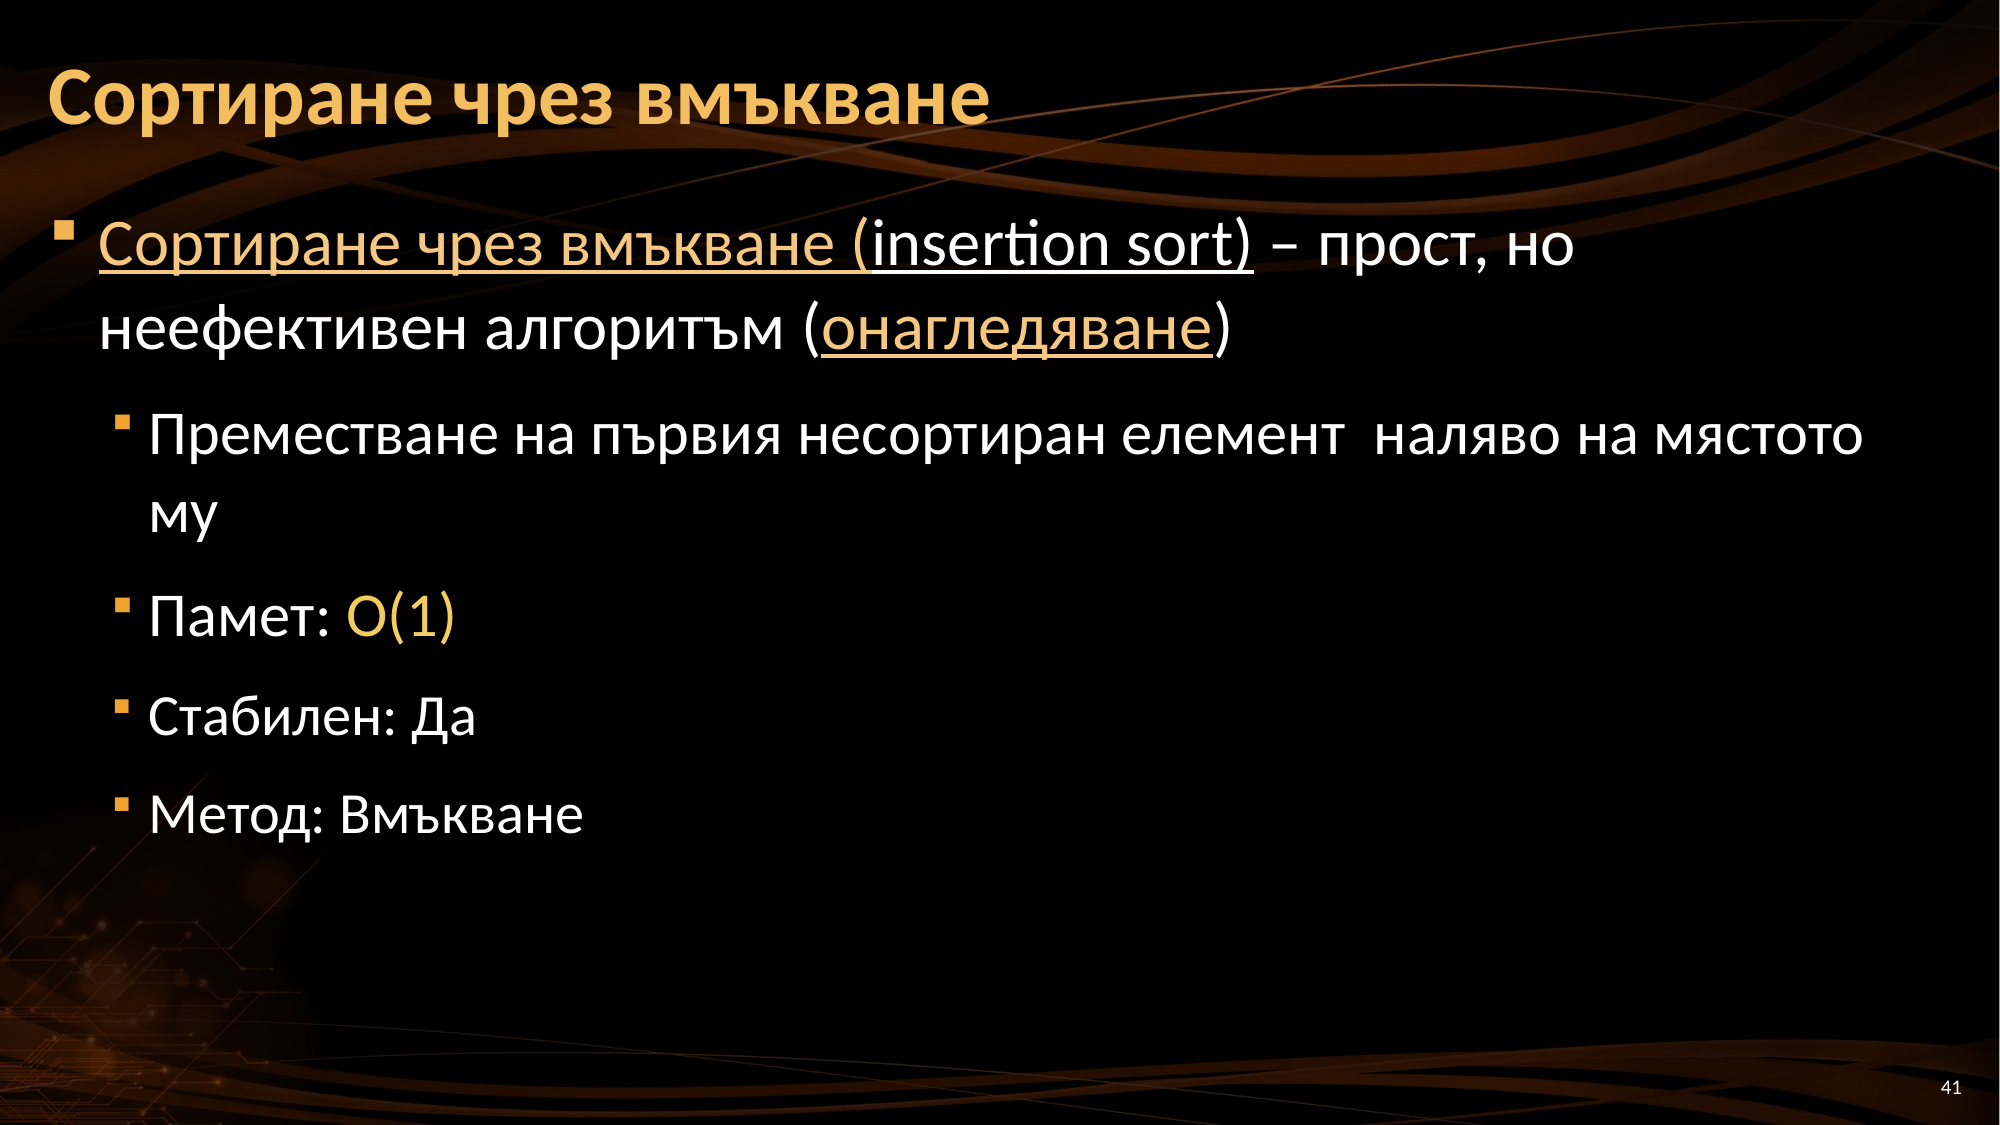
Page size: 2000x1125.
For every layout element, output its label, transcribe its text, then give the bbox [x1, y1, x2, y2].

text_box Сортиране чрез вмъкване (insertion sort) – прост, но неефективен алгоритъм (онагледяване) Преместване на първия несортиран елемент наляво на мястото му Памет: O(1) Стабилен: Да Метод: Вмъкване [31, 189, 1968, 1103]
title Сортиране чрез вмъкване [30, 6, 1968, 189]
picture [0, 0, 2000, 1125]
slide_number 41 [1897, 1070, 1968, 1103]
